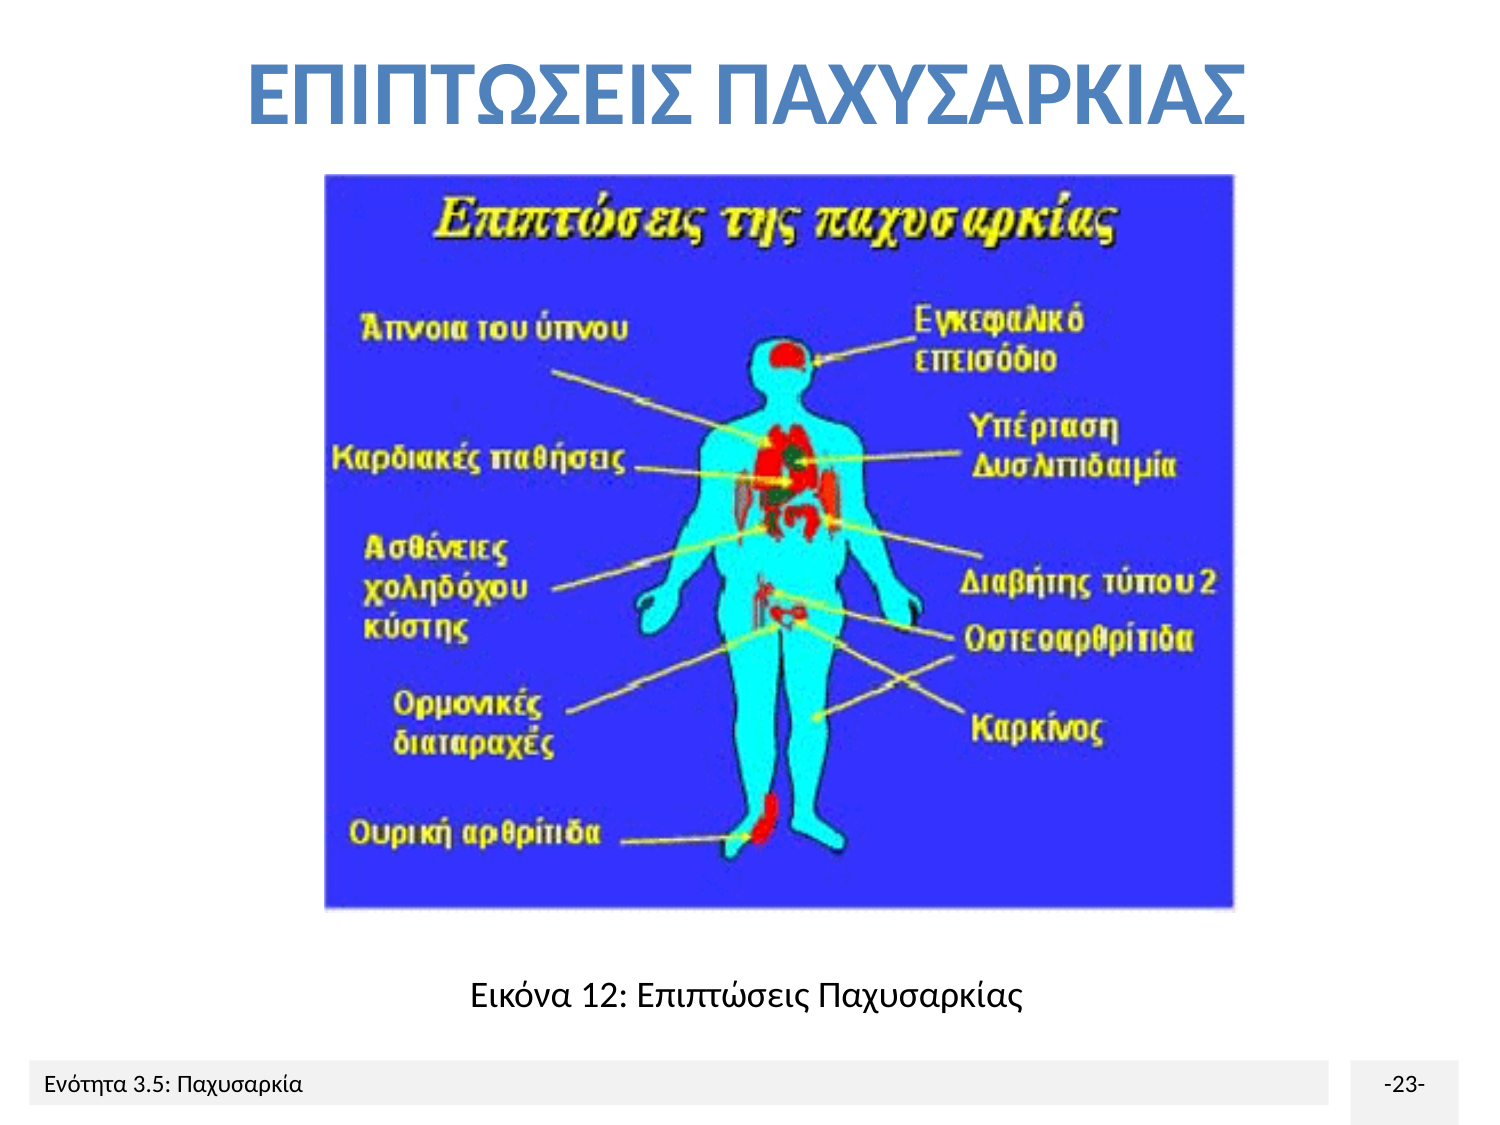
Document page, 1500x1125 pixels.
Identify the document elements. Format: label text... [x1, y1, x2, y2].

picture [324, 174, 1238, 913]
text_box Εικόνα 12: Επιπτώσεις Παχυσαρκίας [455, 962, 1039, 1023]
title ΕΠΙΠΤΩΣΕΙΣ ΠΑΧΥΣΑΡΚΙΑΣ [99, 24, 1394, 150]
